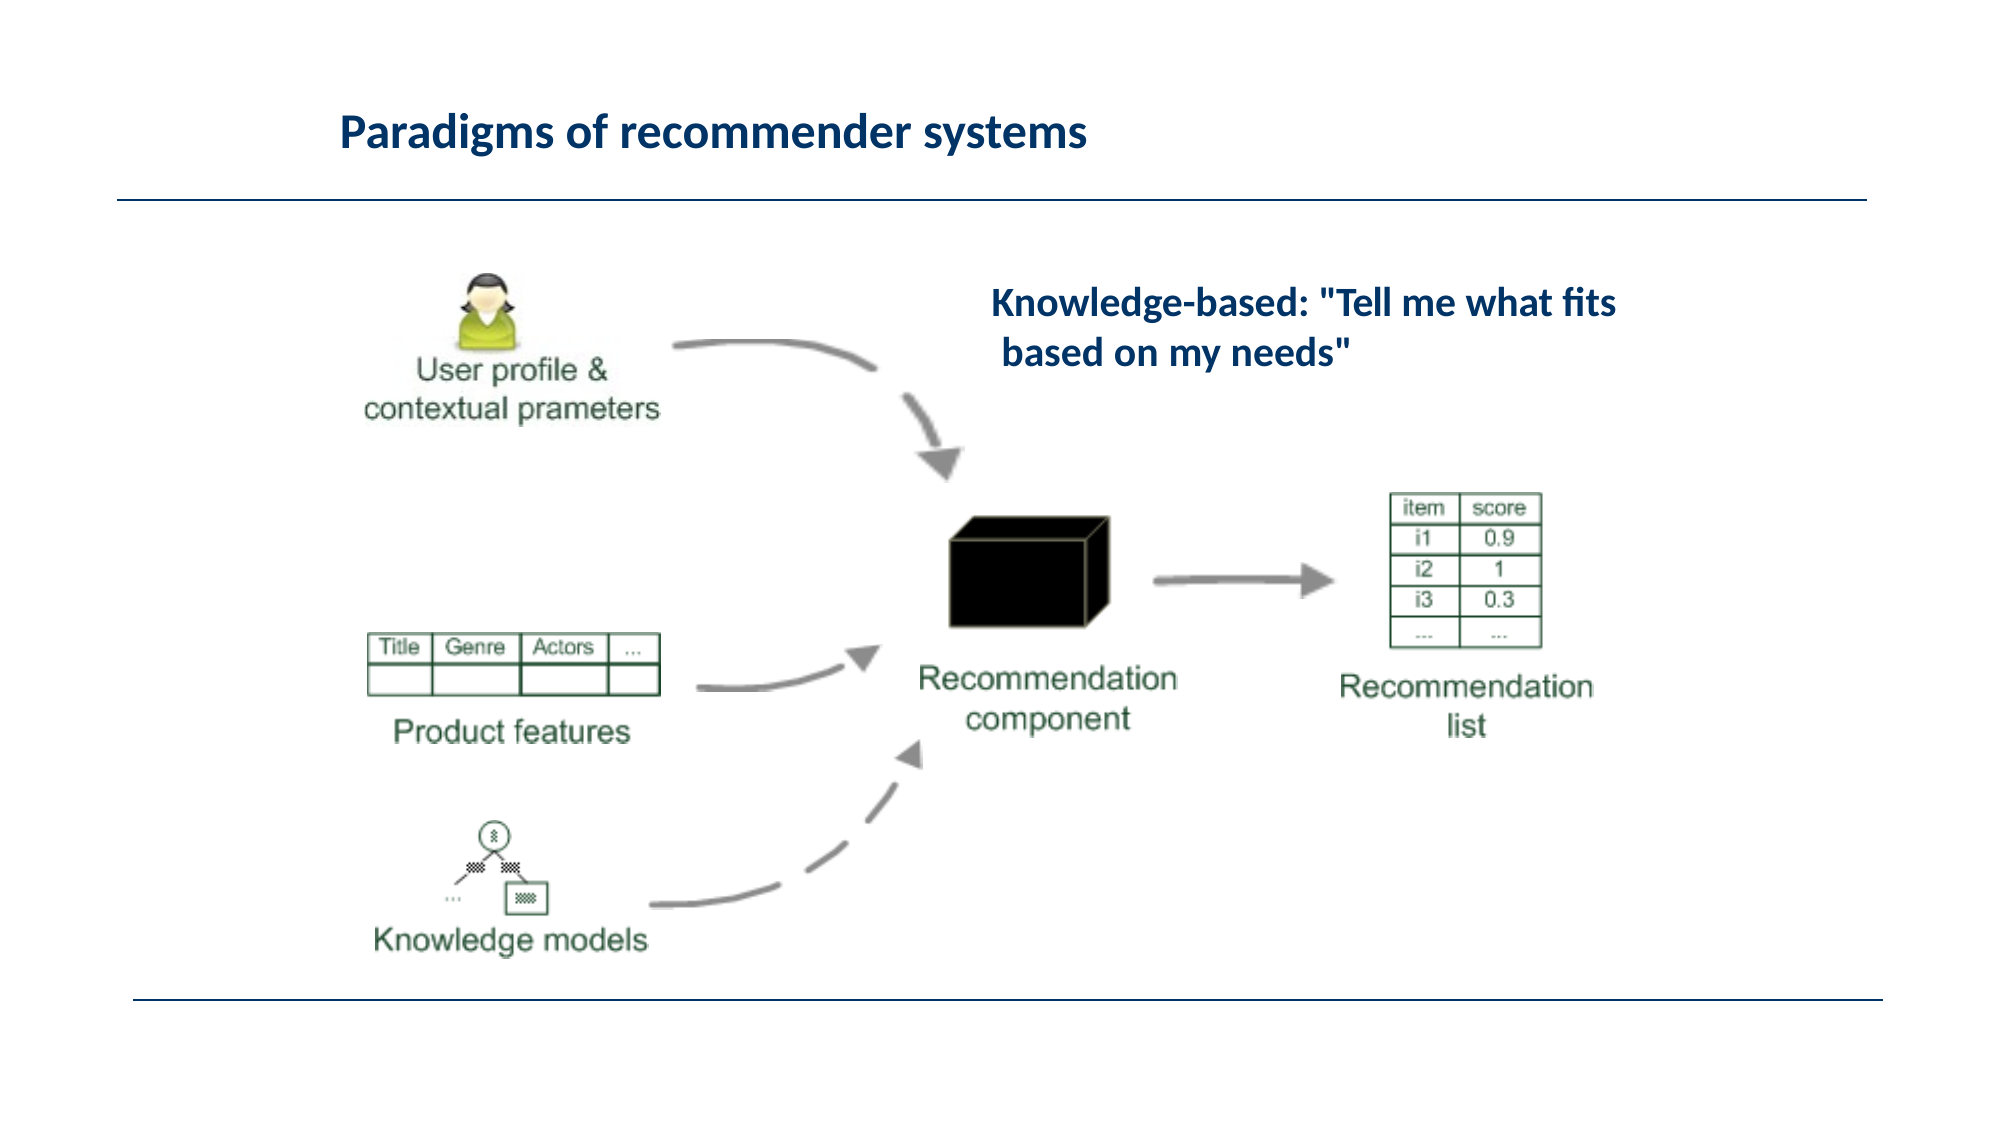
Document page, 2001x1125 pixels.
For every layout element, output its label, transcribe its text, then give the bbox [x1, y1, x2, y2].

text_box Knowledge-based: "Tell me what fits based on my needs" [989, 272, 1625, 375]
picture [671, 339, 965, 483]
picture [695, 644, 884, 692]
text_box Paradigms of recommender systems [337, 95, 1096, 158]
picture [364, 273, 661, 427]
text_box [366, 491, 1595, 960]
